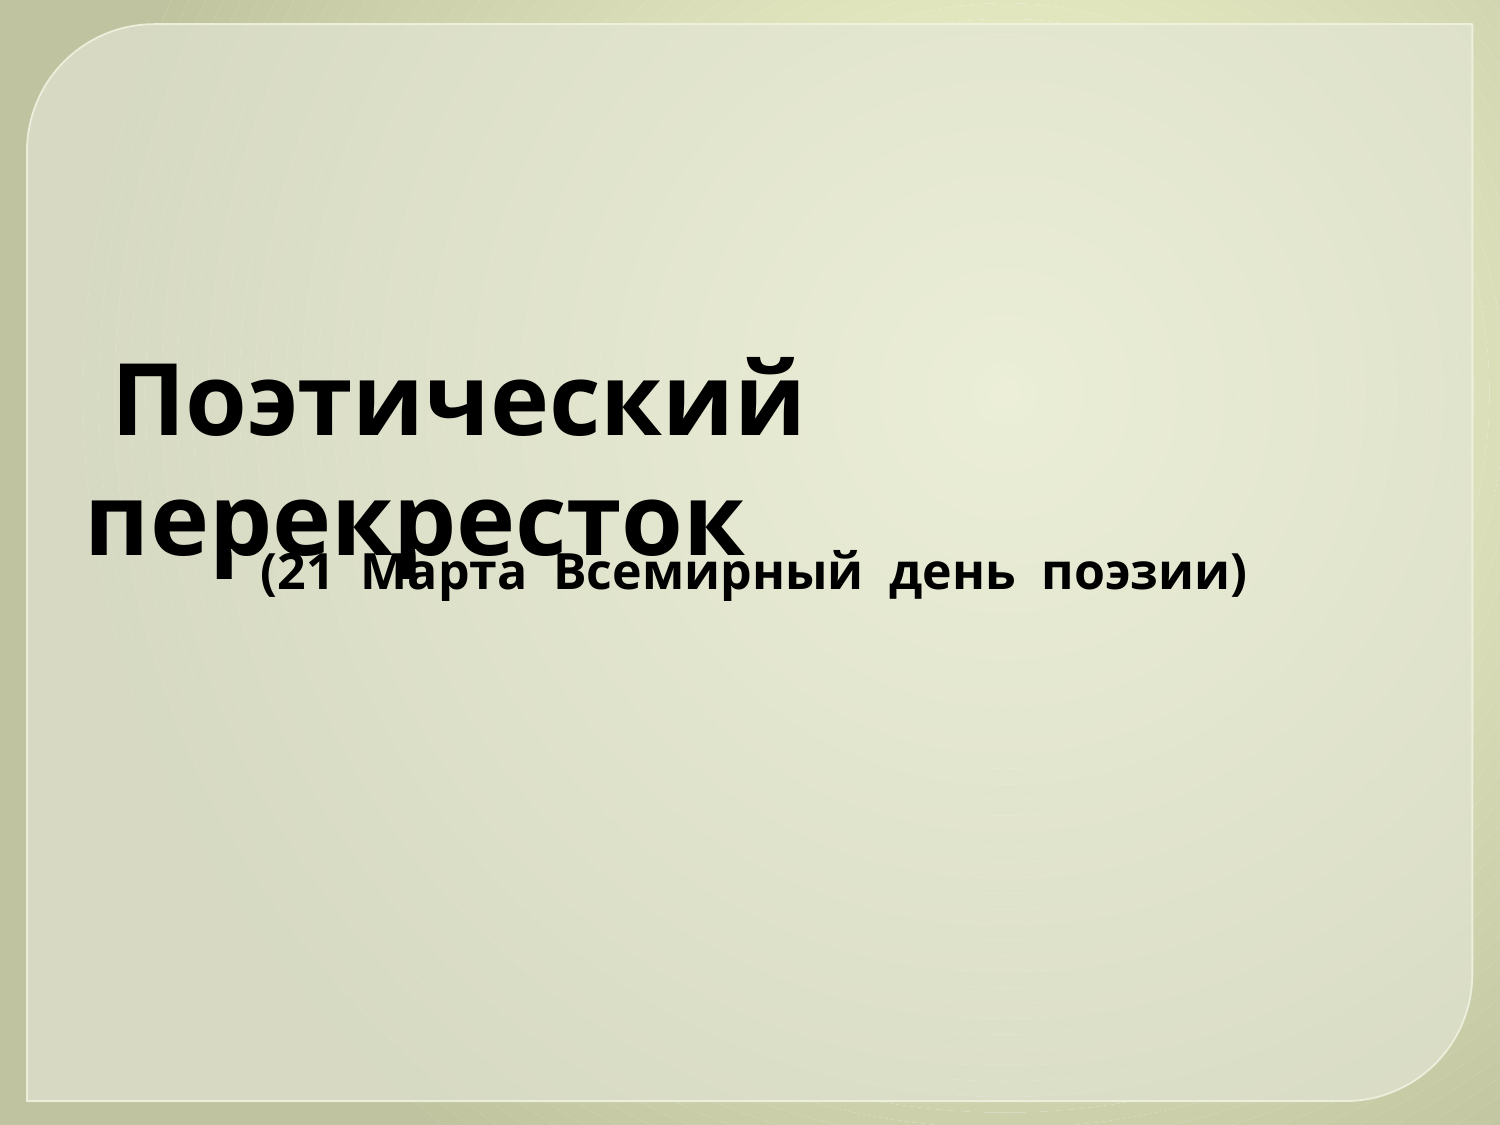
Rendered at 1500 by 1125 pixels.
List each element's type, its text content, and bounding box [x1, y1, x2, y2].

text_box (21 Марта Всемирный день поэзии) [246, 532, 1266, 607]
text_box Поэтический перекресток [70, 328, 1465, 583]
